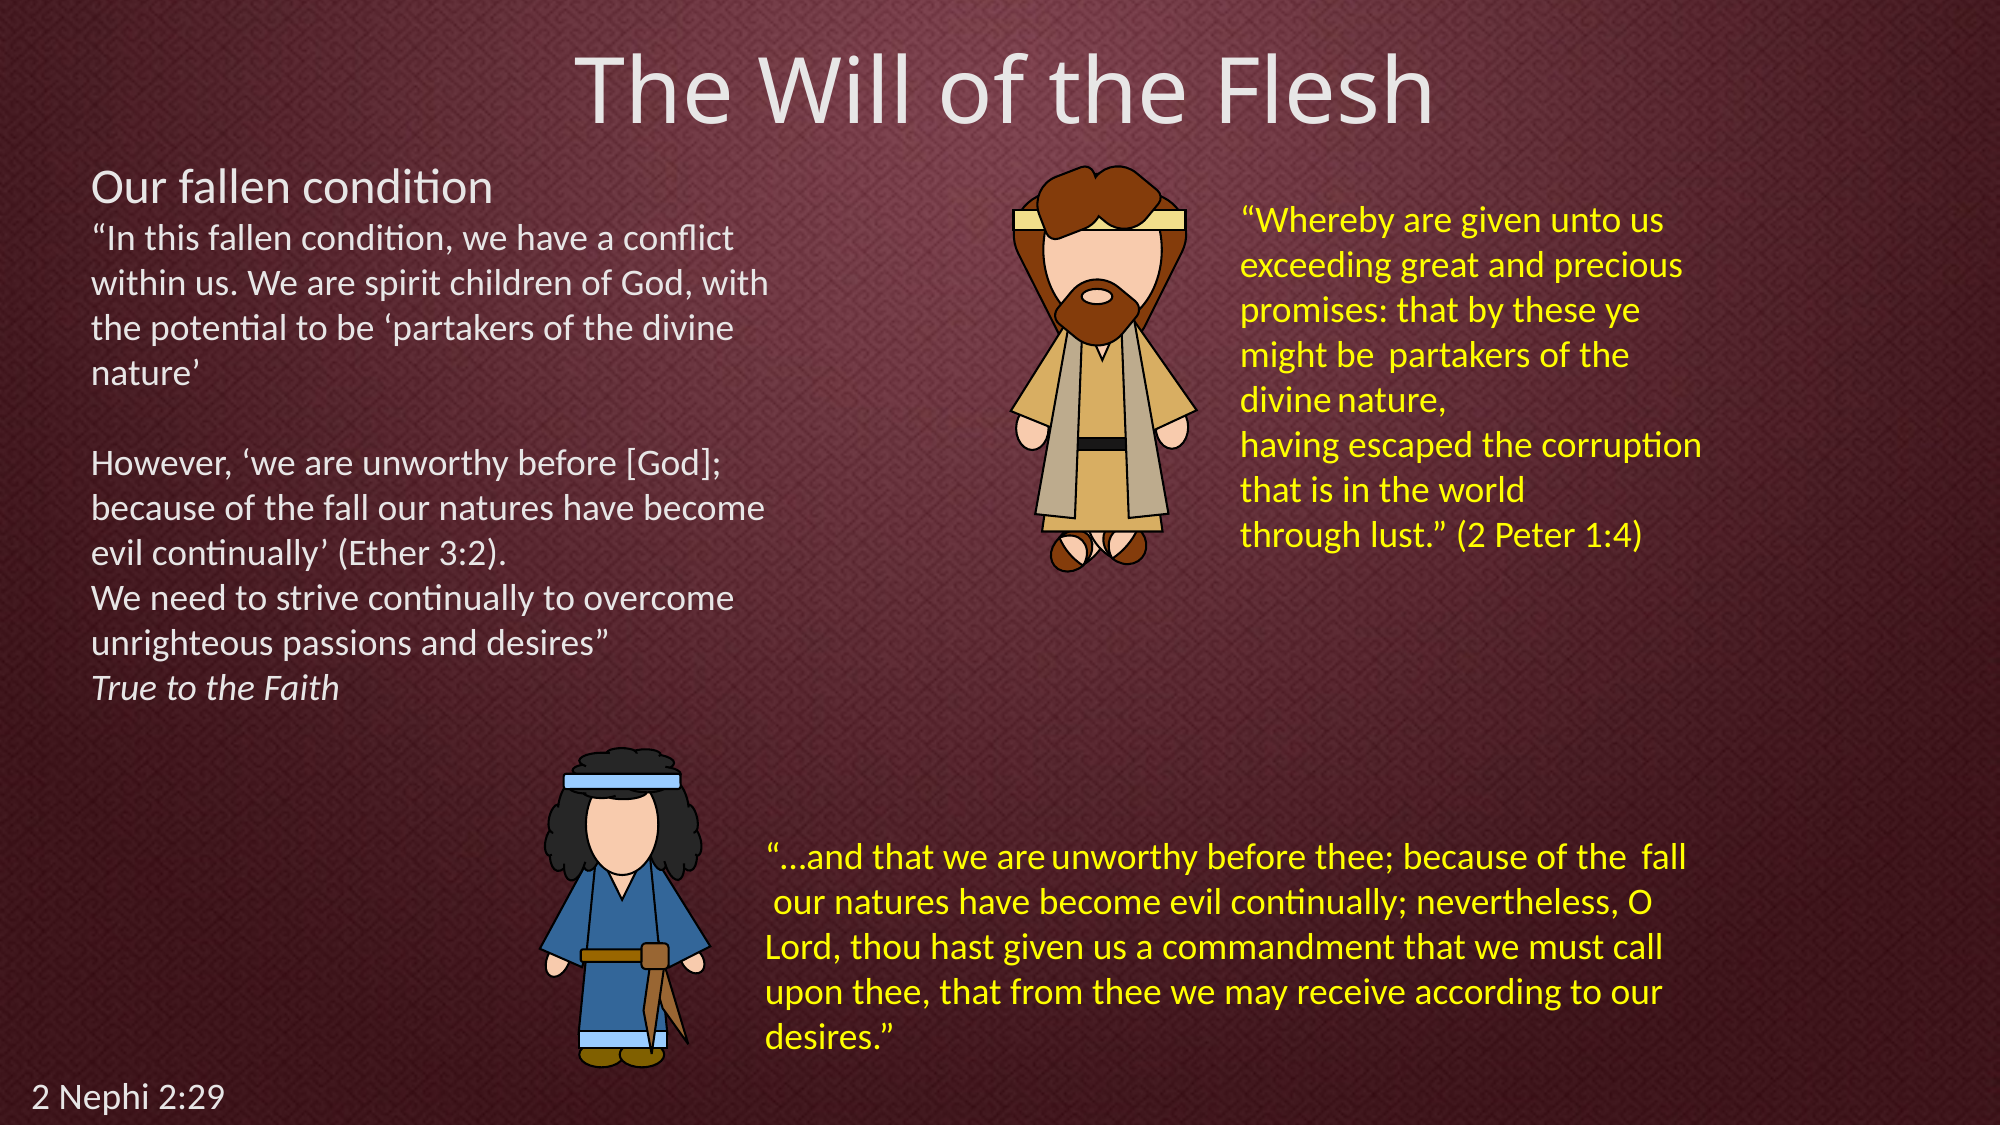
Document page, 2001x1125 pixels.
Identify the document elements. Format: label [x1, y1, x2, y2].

text_box [1013, 163, 1189, 563]
text_box [546, 748, 703, 1068]
picture [0, 0, 2000, 1125]
